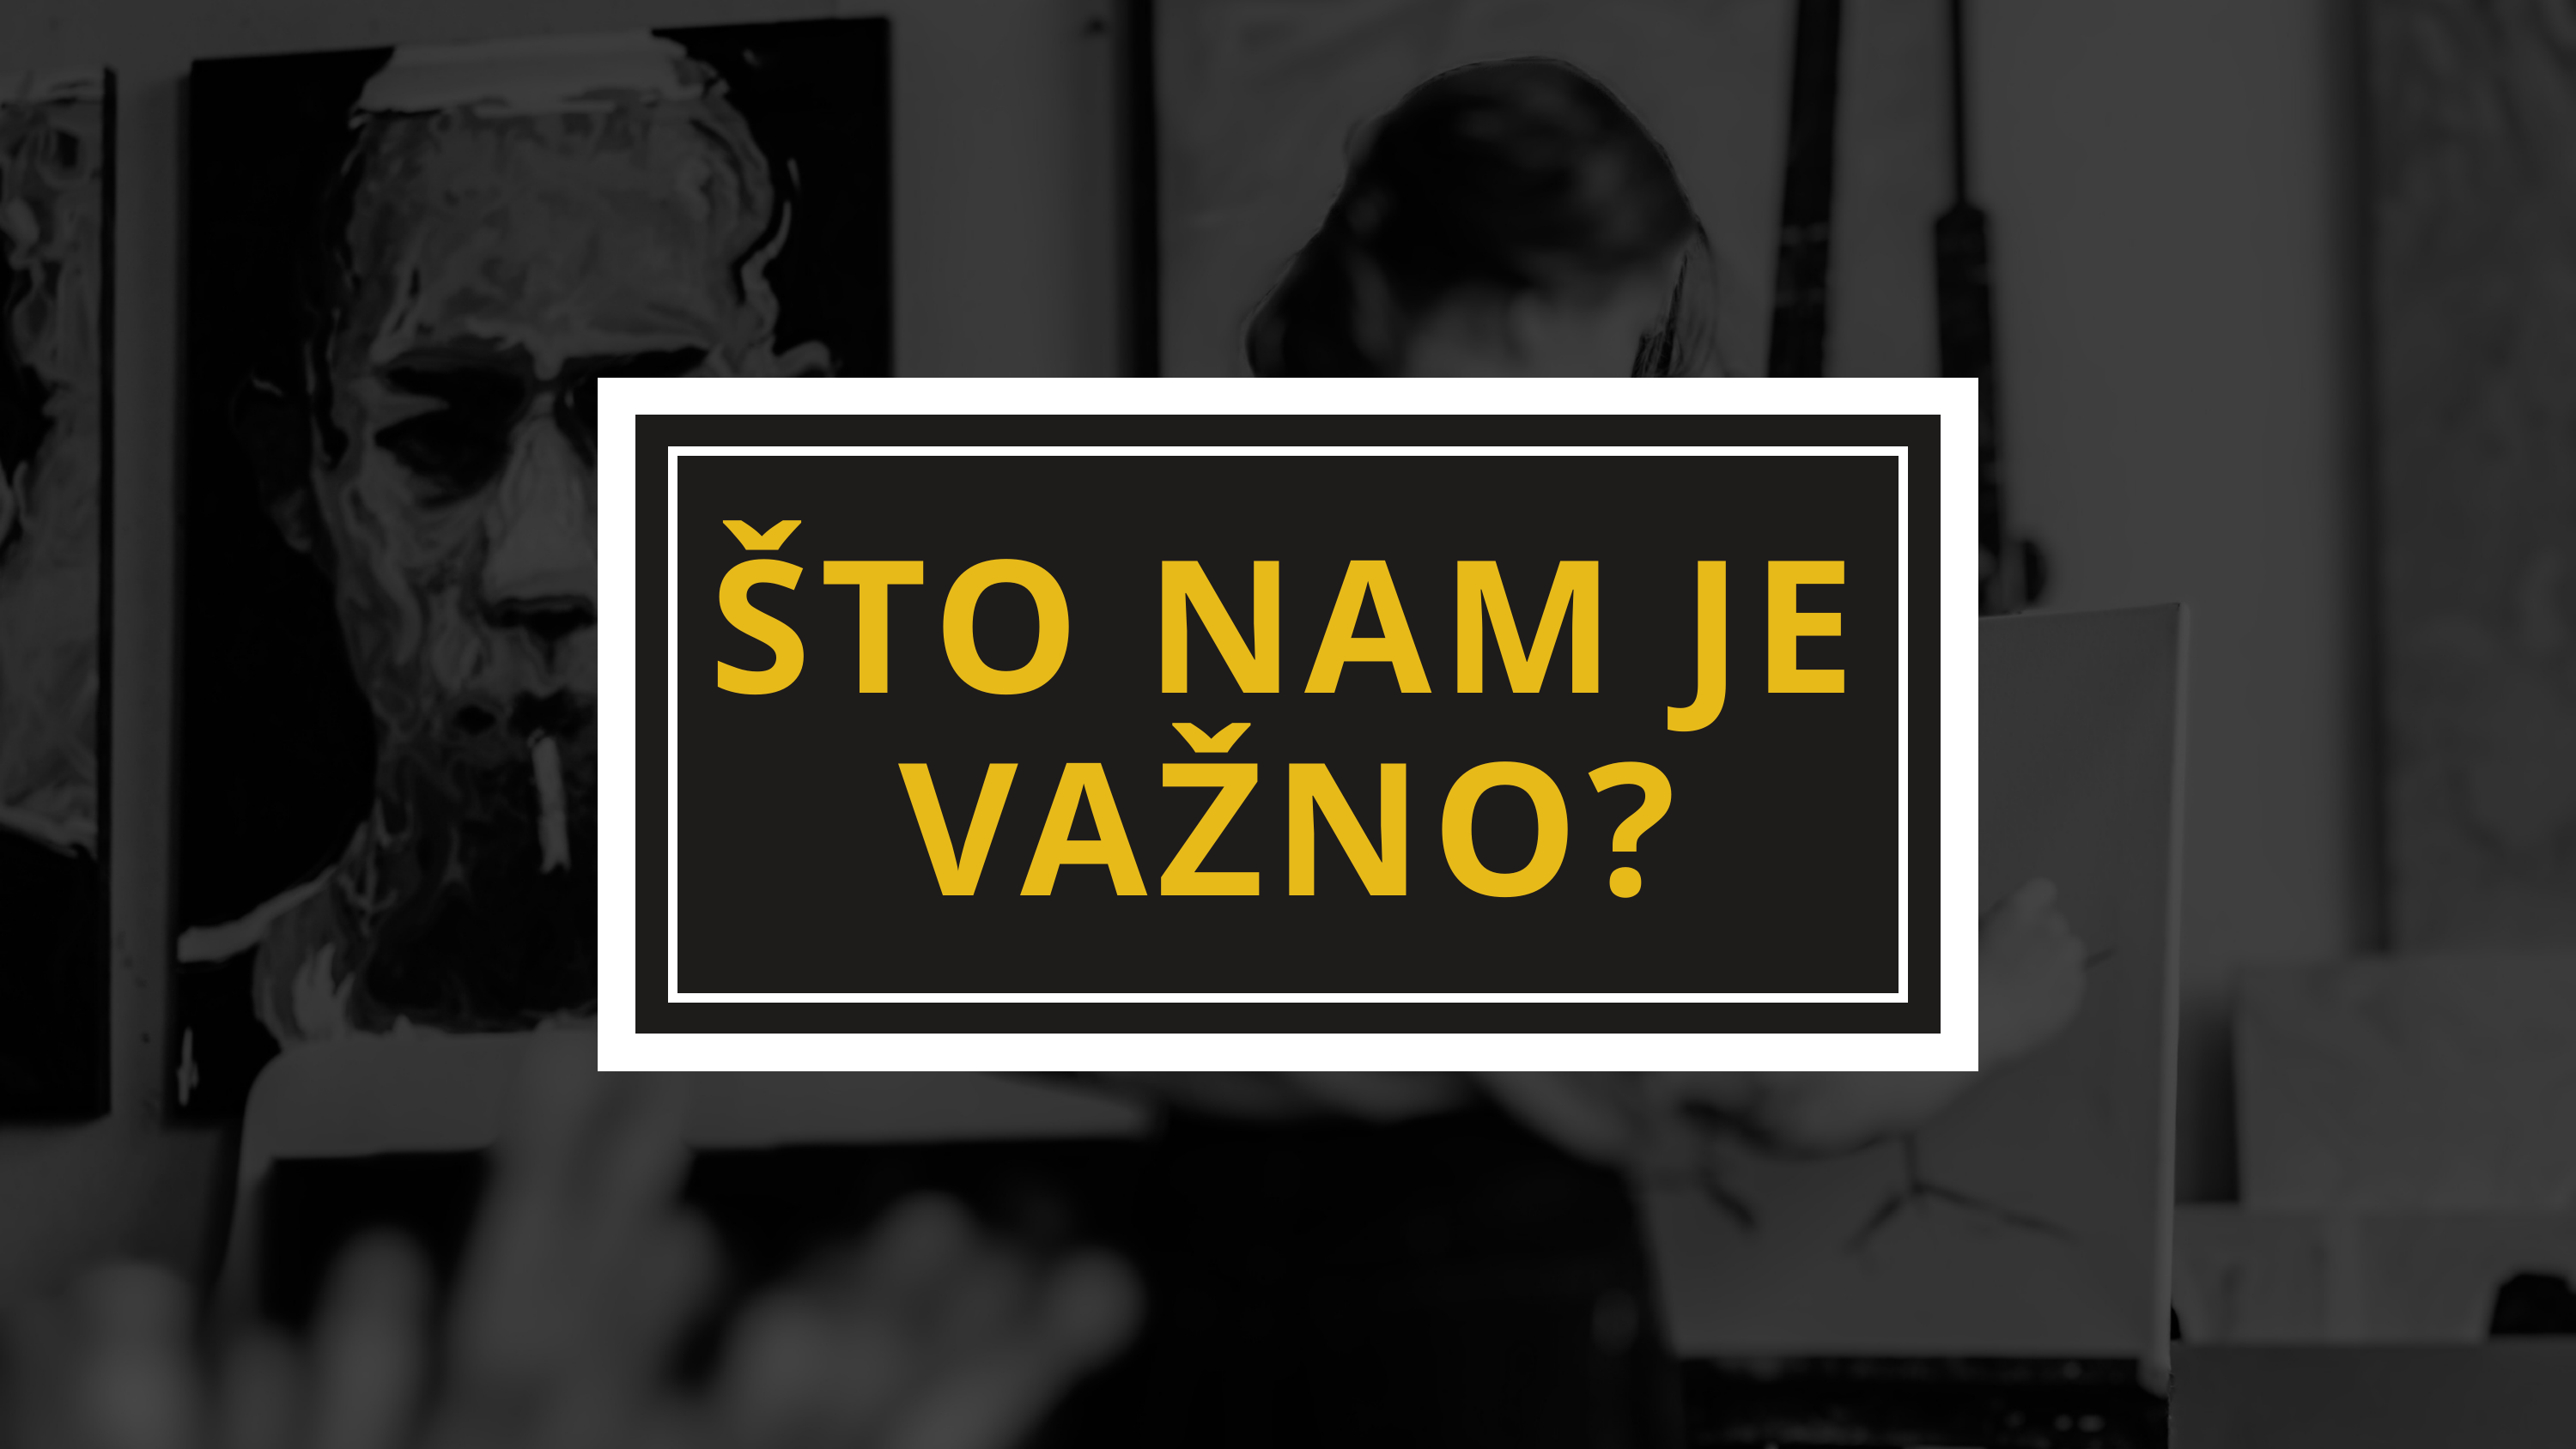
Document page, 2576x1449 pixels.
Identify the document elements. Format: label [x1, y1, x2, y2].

text_box [0, 0, 2576, 1449]
text_box [672, 450, 1904, 998]
text_box [617, 396, 1959, 1053]
